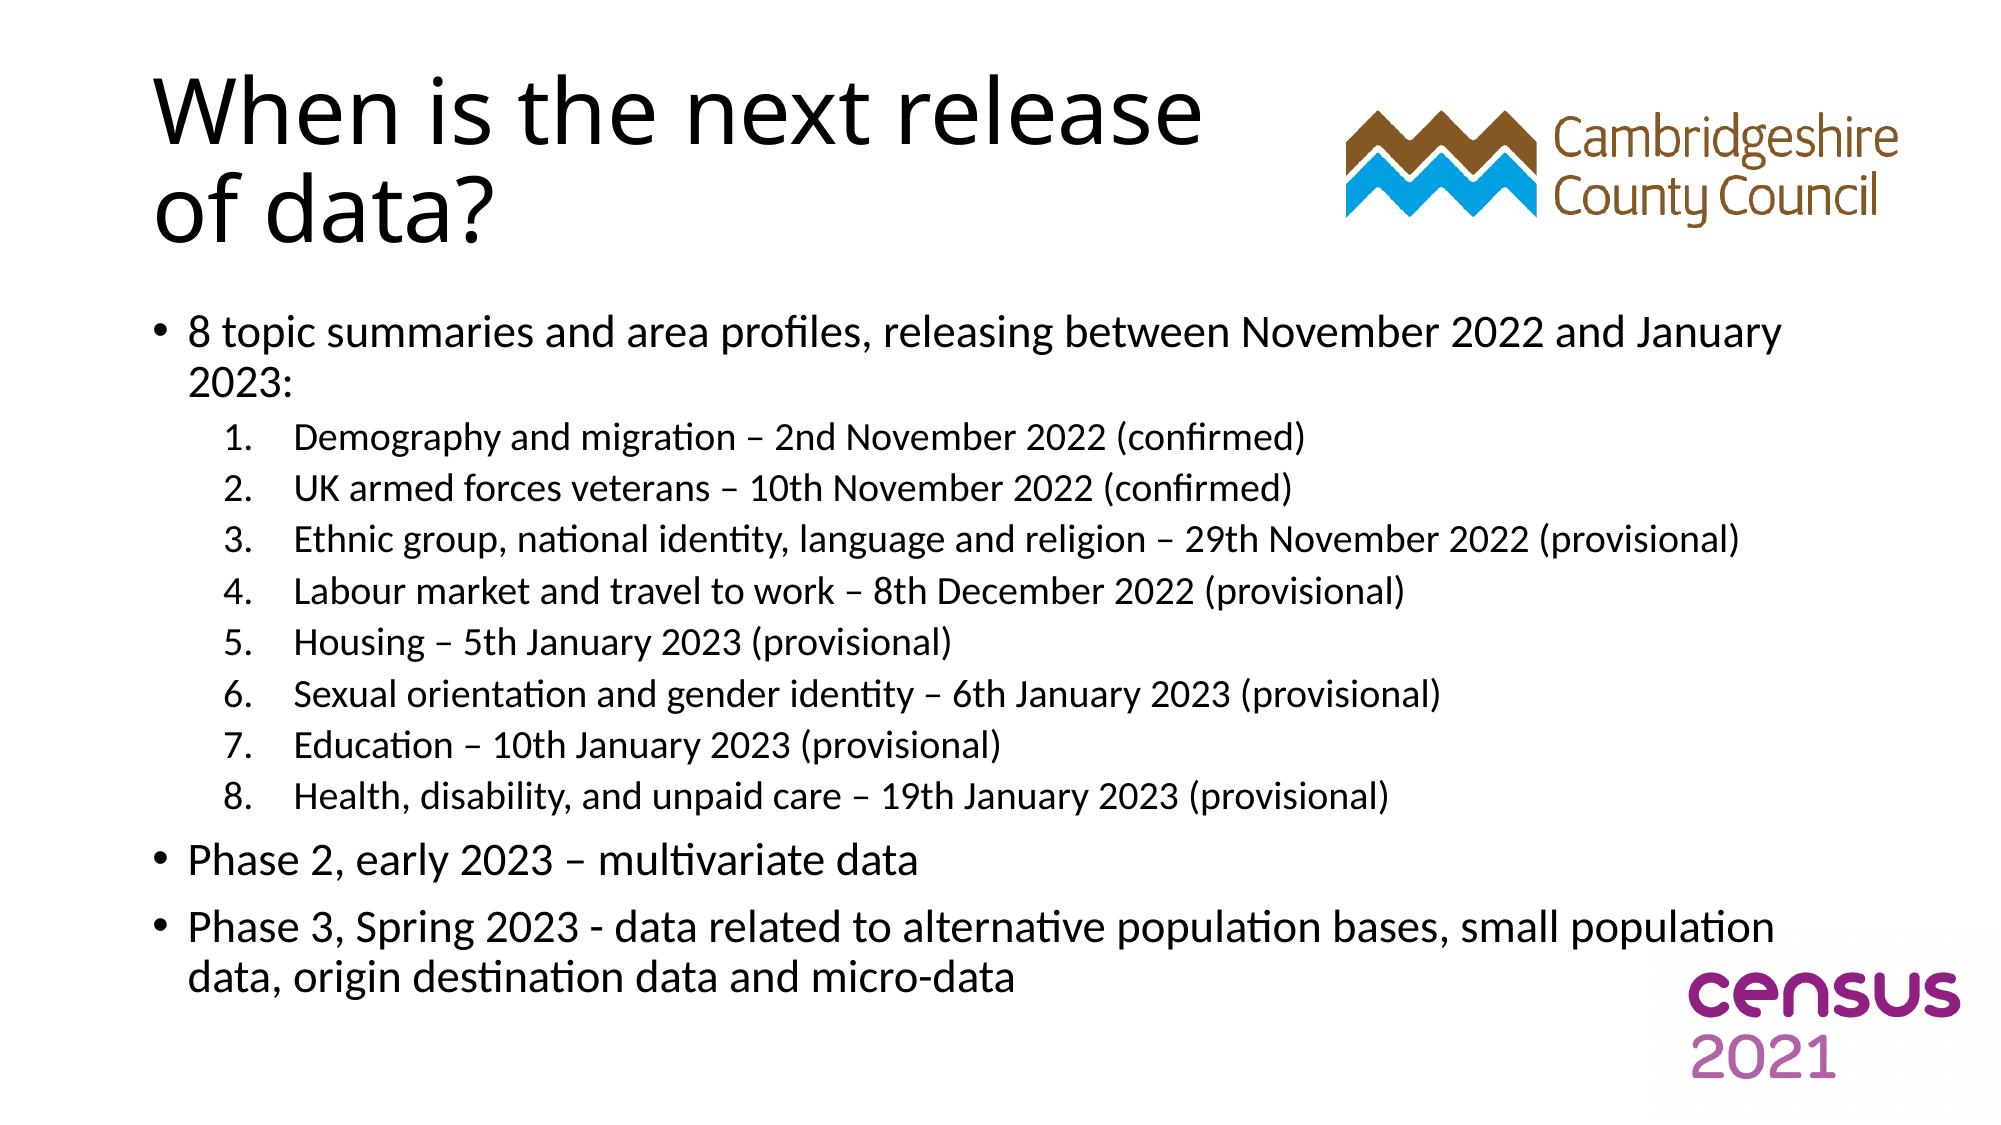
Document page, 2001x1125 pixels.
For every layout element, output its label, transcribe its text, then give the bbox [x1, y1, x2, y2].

title When is the next release of data? [137, 50, 1329, 278]
picture [1648, 927, 2000, 1124]
picture [1345, 110, 1898, 228]
list 8 topic summaries and area profiles, releasing between November 2022 and January 2023: Demography and migration – 2nd November 2022 (confirmed) UK armed forces veterans – 10th November 2022 (confirmed) Ethnic group, national identity, language and religion – 29th November 2022 (provisional) Labour market and travel to work – 8th December 2022 (provisional) Housing – 5th January 2023 (provisional) Sexual orientation and gender identity – 6th January 2023 (provisional) Education – 10th January 2023 (provisional) Health, disability, and unpaid care – 19th January 2023 (provisional) Phase 2, early 2023 – multivariate data Phase 3, Spring 2023 - data related to alternative population bases, small population data, origin destination data and micro-data [137, 299, 1863, 1014]
